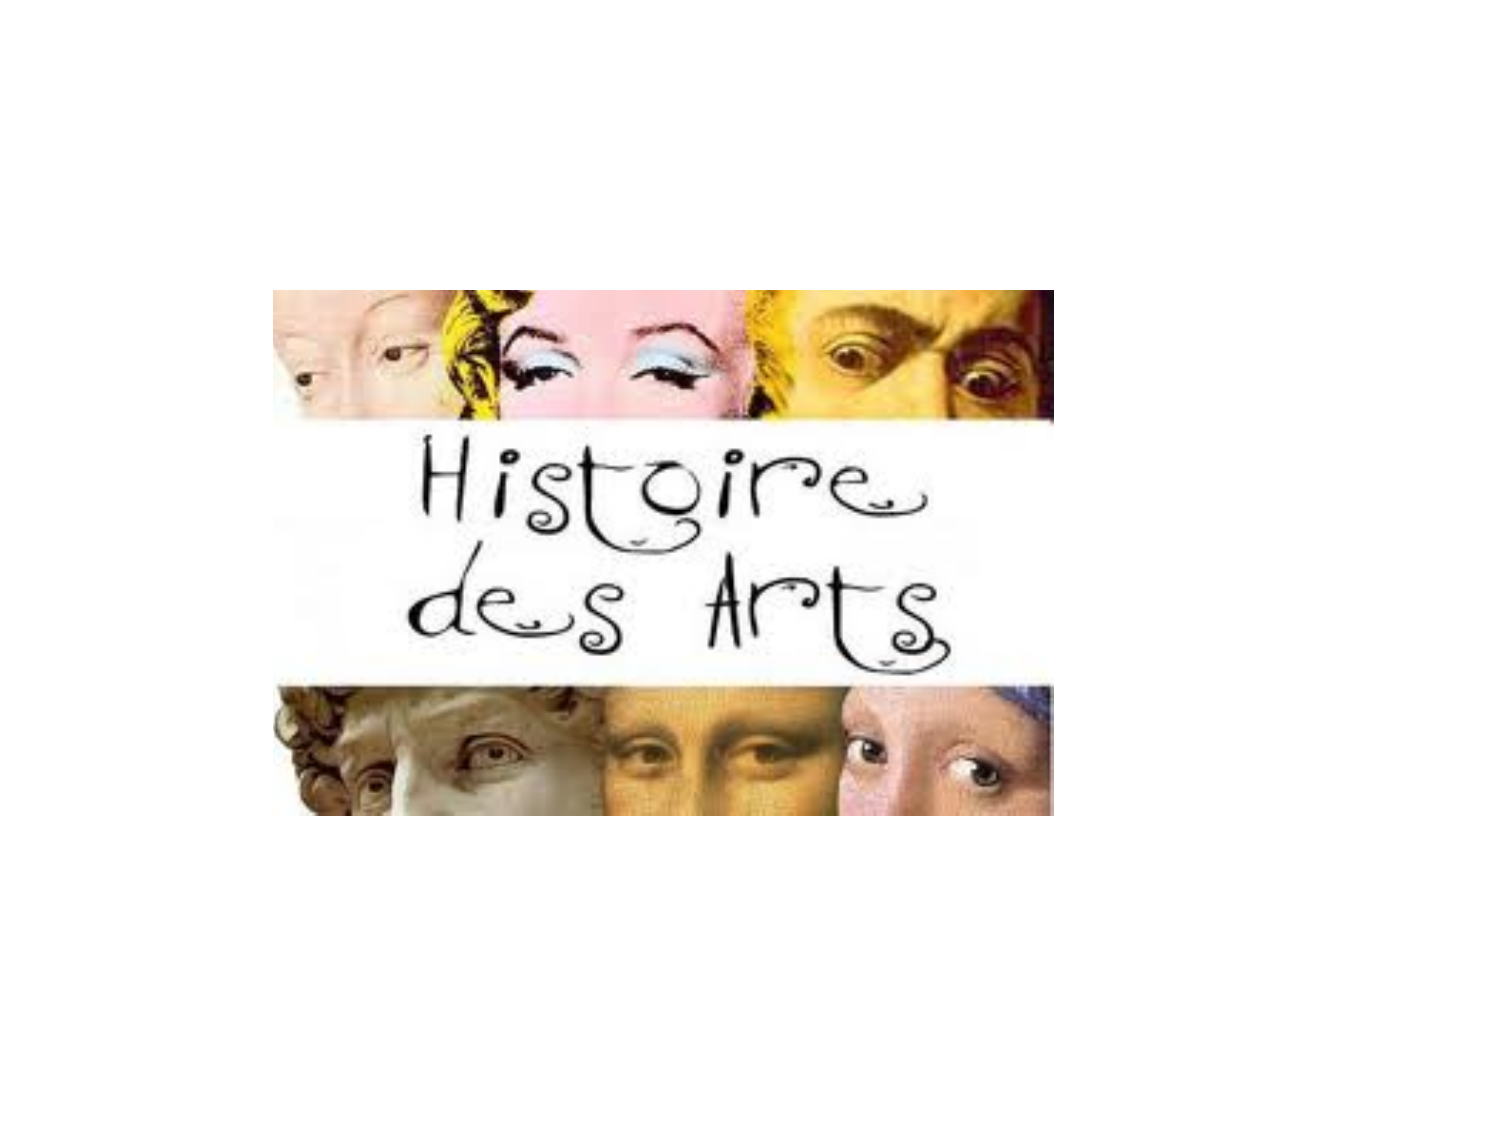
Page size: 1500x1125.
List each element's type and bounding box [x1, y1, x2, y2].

picture [273, 290, 1054, 816]
